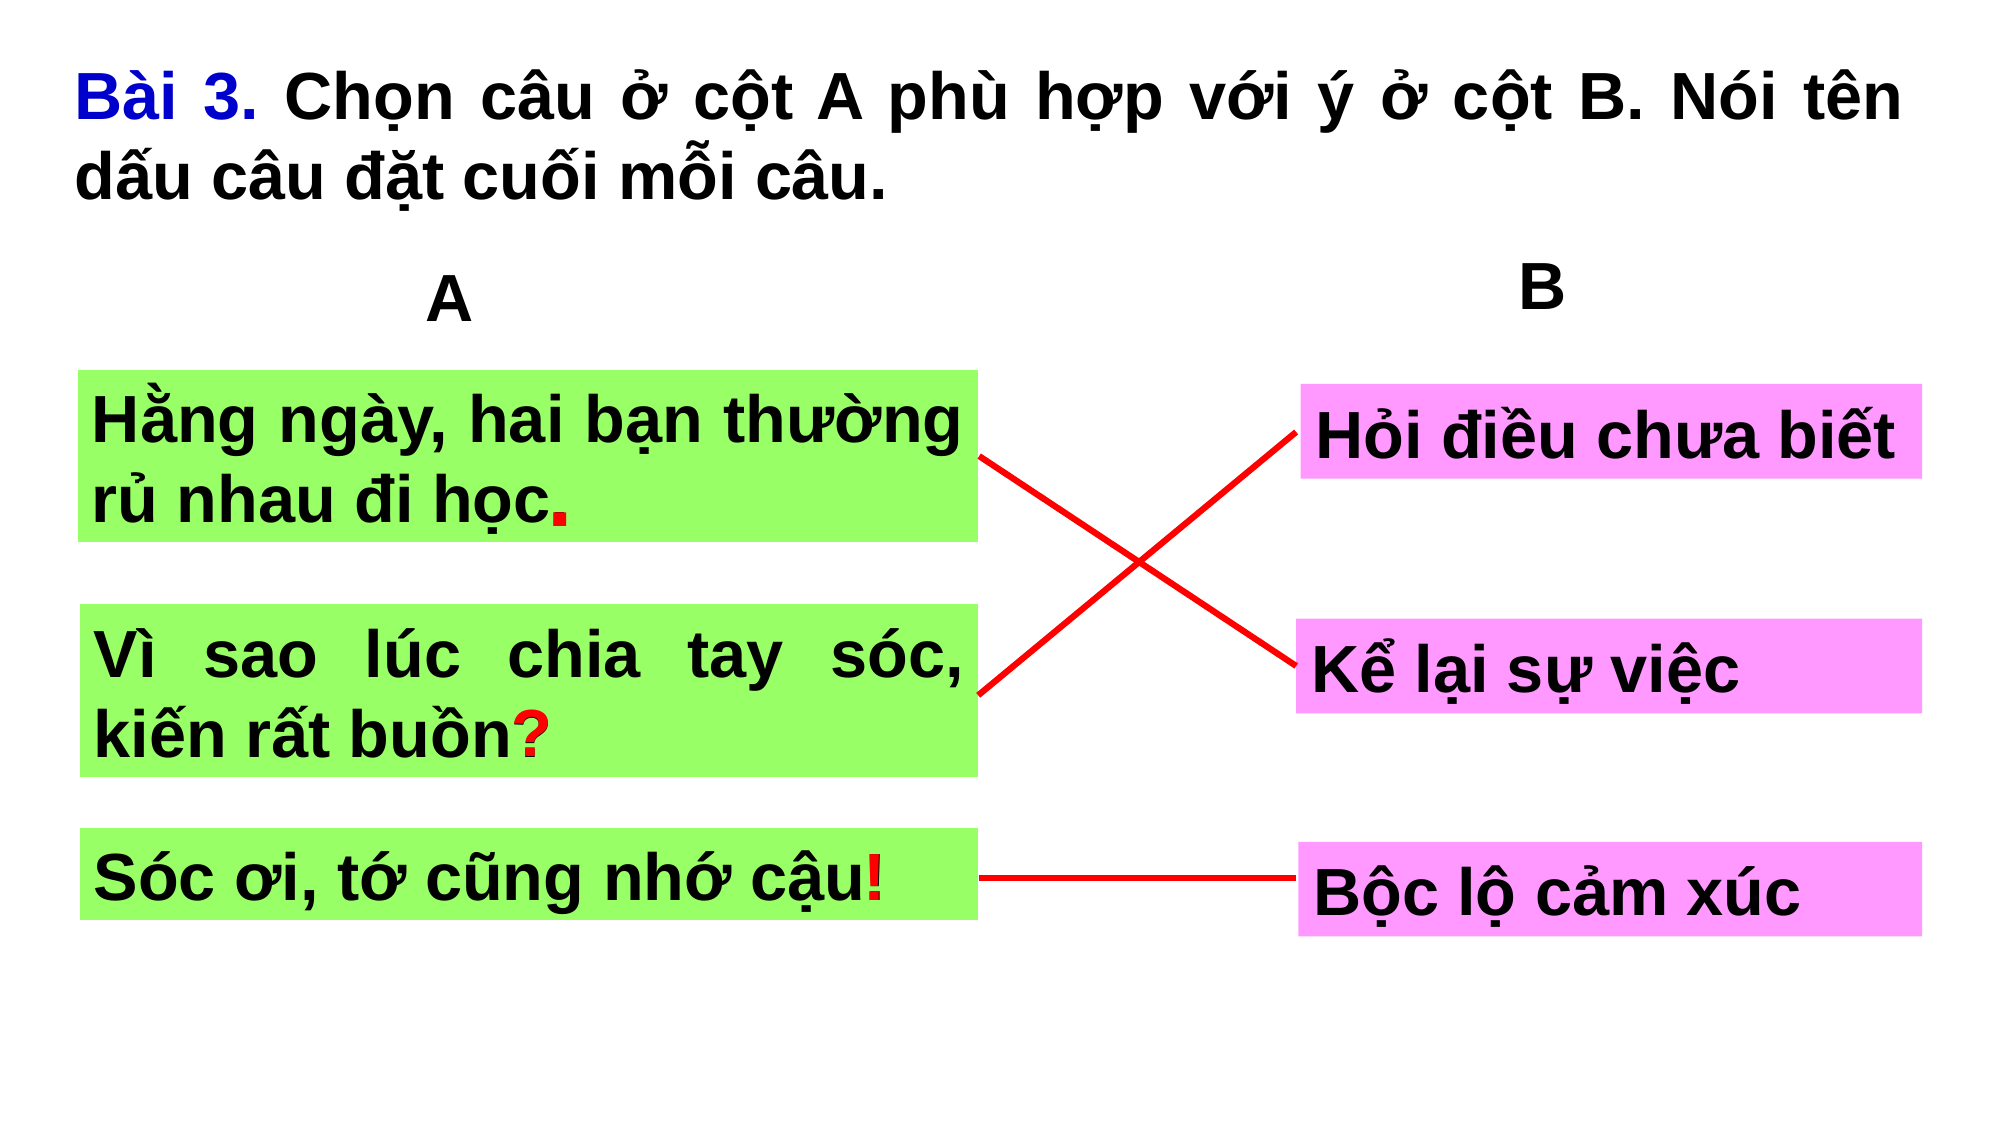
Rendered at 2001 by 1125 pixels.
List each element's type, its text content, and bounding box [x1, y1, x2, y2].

text_box ? [497, 682, 594, 778]
text_box A [385, 247, 515, 342]
text_box ! [848, 826, 913, 921]
text_box B [1478, 235, 1608, 330]
text_box Bài 3. Chọn câu ở cột A phù hợp với ý ở cột B. Nói tên dấu câu đặt cuối mỗi câu. [59, 45, 1920, 221]
text_box Hỏi điều chưa biết [1300, 383, 1923, 479]
text_box . [532, 427, 597, 553]
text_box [978, 431, 1297, 696]
text_box Hằng ngày, hai bạn thường rủ nhau đi học. [76, 368, 980, 544]
text_box Sóc ơi, tớ cũng nhớ cậu! [78, 826, 980, 922]
text_box Kể lại sự việc [1296, 618, 1923, 714]
text_box Vì sao lúc chia tay sóc, kiến rất buồn? [78, 602, 980, 779]
text_box Bộc lộ cảm xúc [1298, 841, 1923, 937]
